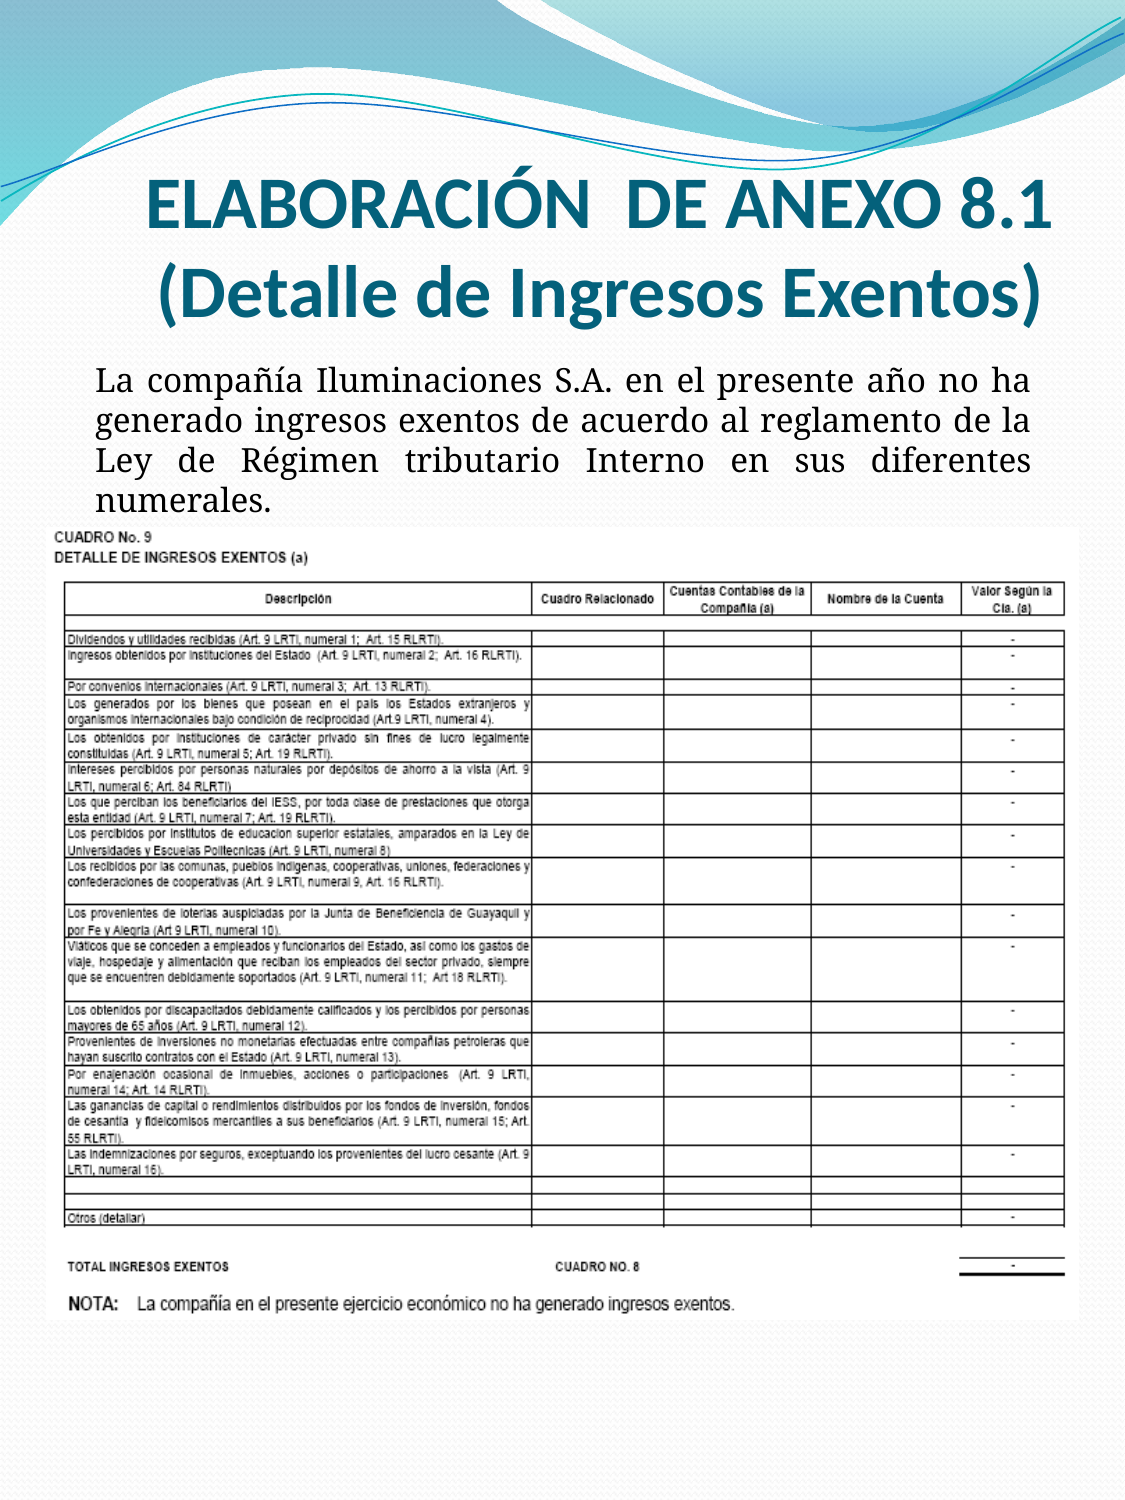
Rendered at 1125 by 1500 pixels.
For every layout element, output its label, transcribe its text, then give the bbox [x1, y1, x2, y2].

title ELABORACIÓN DE ANEXO 8.1 (Detalle de Ingresos Exentos) [93, 81, 1107, 333]
picture [46, 527, 1079, 1320]
list La compañía Iluminaciones S.A. en el presente año no ha generado ingresos exentos de acuerdo al reglamento de la Ley de Régimen tributario Interno en sus diferentes numerales. [34, 351, 1048, 1312]
